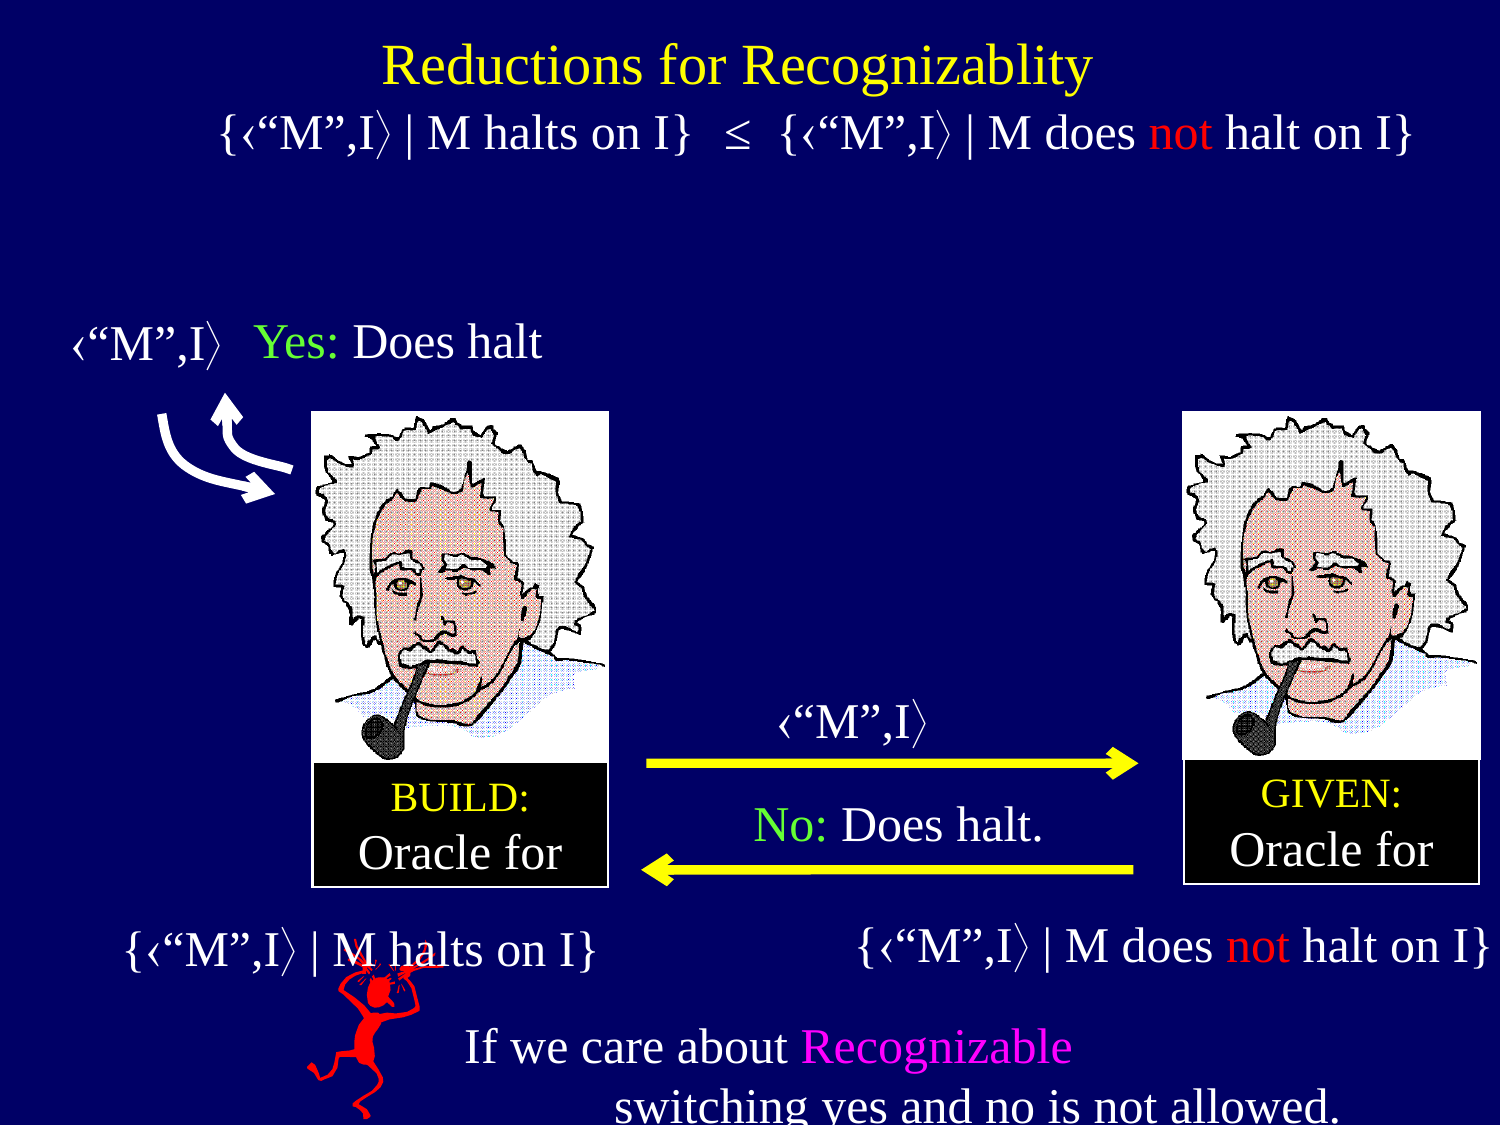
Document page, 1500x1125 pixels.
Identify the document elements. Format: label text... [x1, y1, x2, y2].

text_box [640, 784, 1129, 870]
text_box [1183, 411, 1480, 886]
text_box {“M”,I | M halts on I} [76, 909, 645, 984]
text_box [312, 411, 609, 889]
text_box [206, 240, 590, 469]
text_box “M”,I [731, 680, 974, 756]
text_box [162, 418, 276, 498]
text_box Reductions for Recognizablity [336, 19, 1140, 104]
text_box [306, 938, 1500, 1125]
text_box {“M”,I | M halts on I} [171, 92, 857, 168]
text_box [651, 756, 1139, 771]
text_box ≤ {“M”,I | M does not halt on I} [857, 92, 1480, 168]
text_box “M”,I [25, 302, 201, 378]
text_box {“M”,I | M does not halt on I} [809, 904, 1500, 938]
